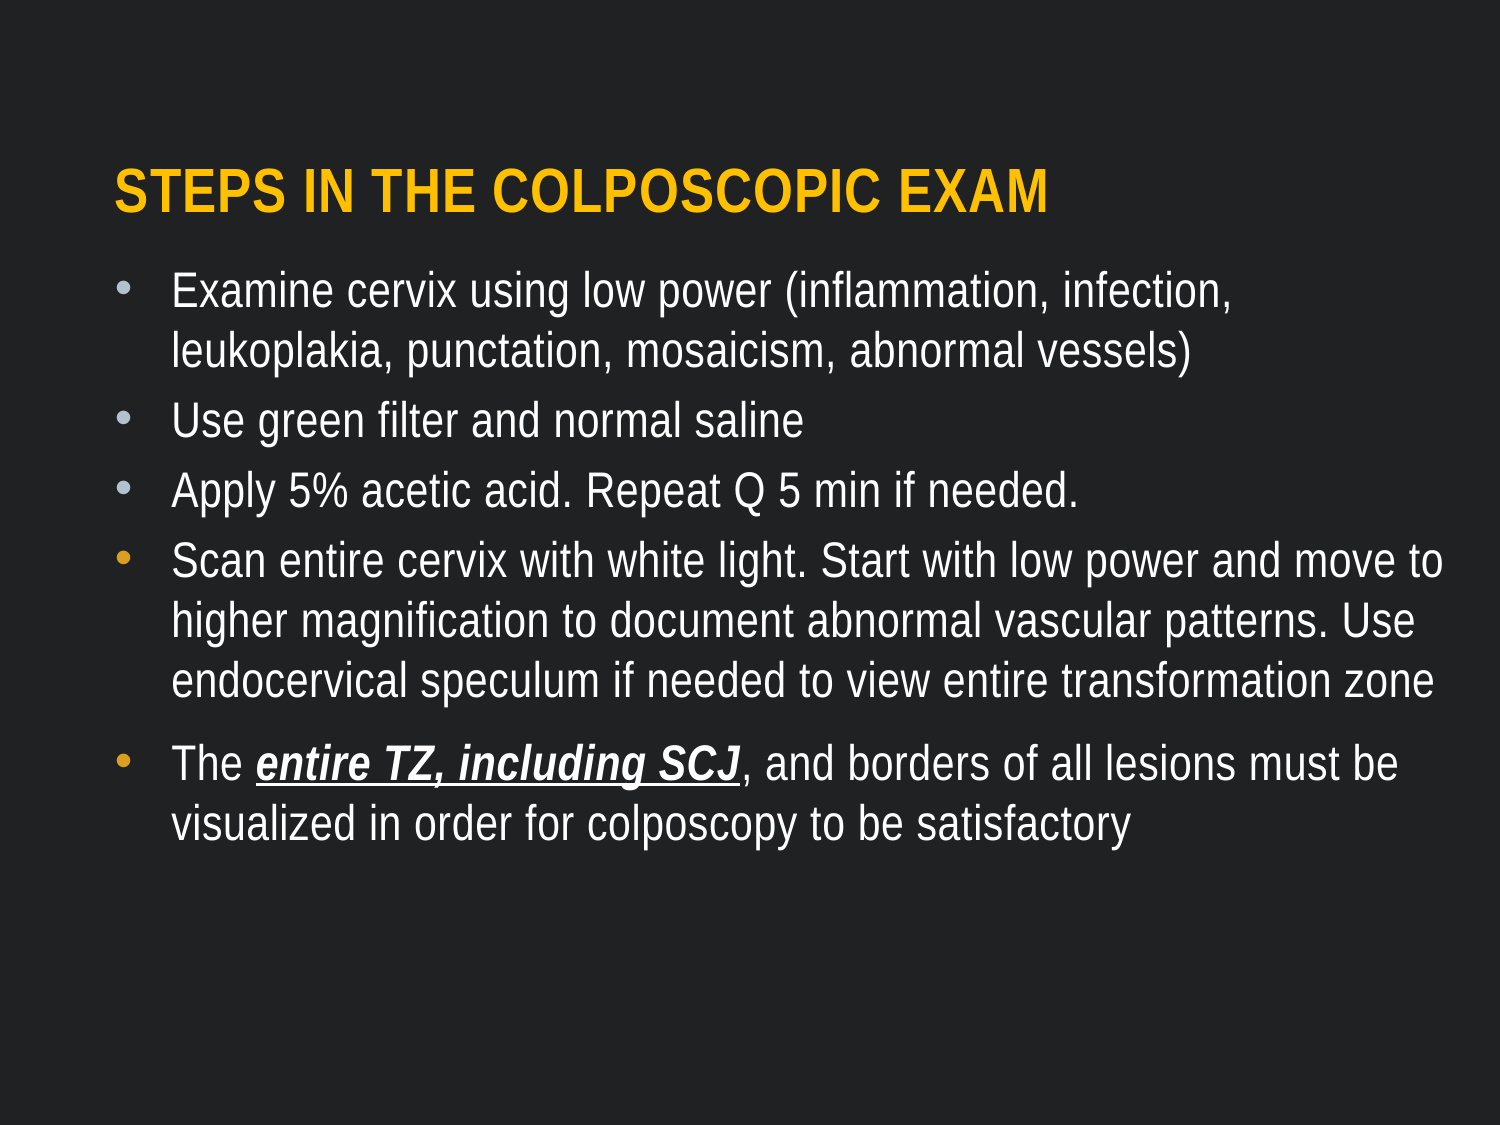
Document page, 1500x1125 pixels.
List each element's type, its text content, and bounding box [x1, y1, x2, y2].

list Examine cervix using low power (inflammation, infection, leukoplakia, punctation, mosaicism, abnormal vessels) Use green filter and normal saline Apply 5% acetic acid. Repeat Q 5 min if needed. Scan entire cervix with white light. Start with low power and move to higher magnification to document abnormal vascular patterns. Use endocervical speculum if needed to view entire transformation zone The entire TZ, including SCJ, and borders of all lesions must be visualized in order for colposcopy to be satisfactory [99, 249, 1463, 975]
title Steps in the colposcopic exam [99, 45, 1400, 233]
